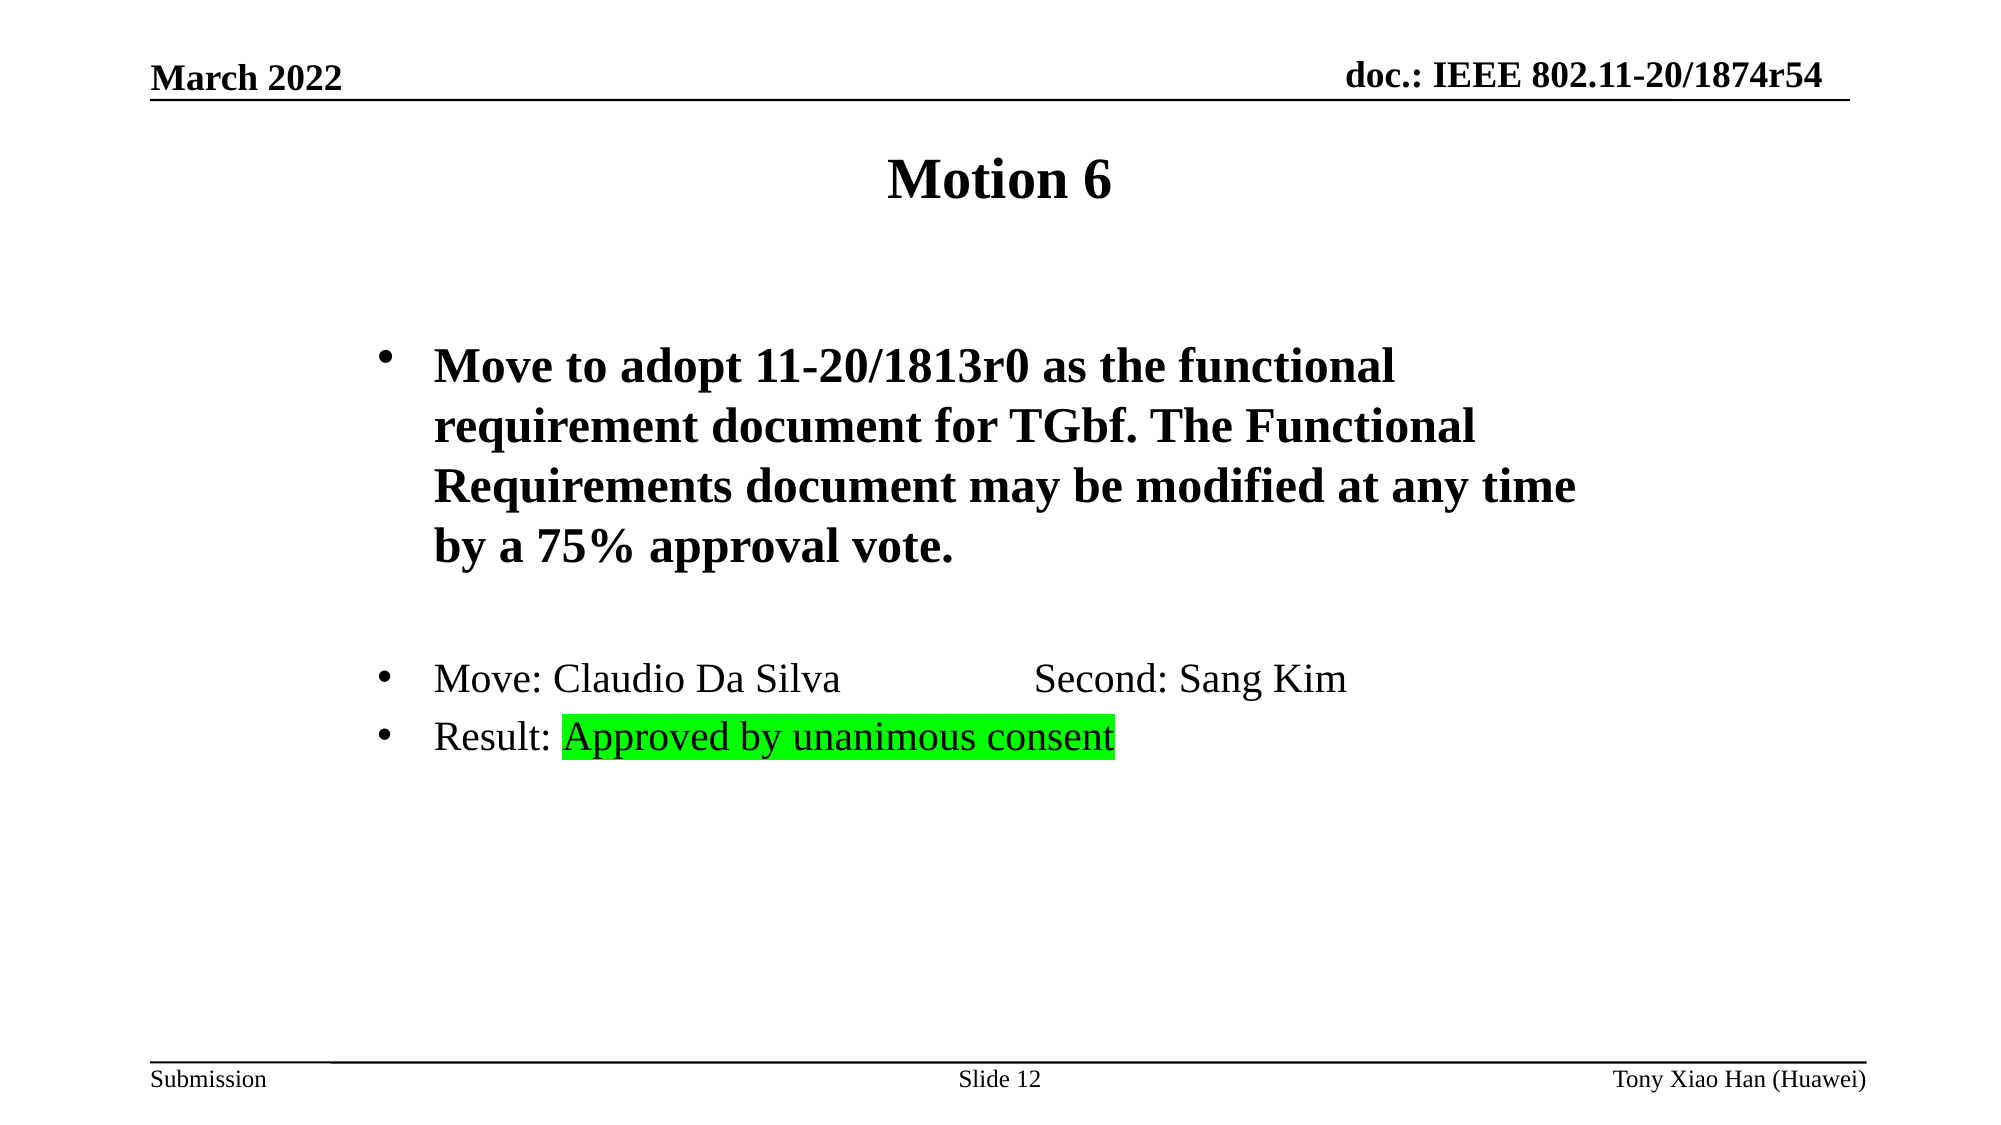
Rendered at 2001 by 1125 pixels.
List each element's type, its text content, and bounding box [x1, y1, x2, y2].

text_box Motion 6 [362, 87, 1638, 263]
text_box Move to adopt 11-20/1813r0 as the functional requirement document for TGbf. The Functional Requirements document may be modified at any time by a 75% approval vote. Move: Claudio Da Silva Second: Sang Kim Result: Approved by unanimous consent [362, 324, 1638, 1013]
